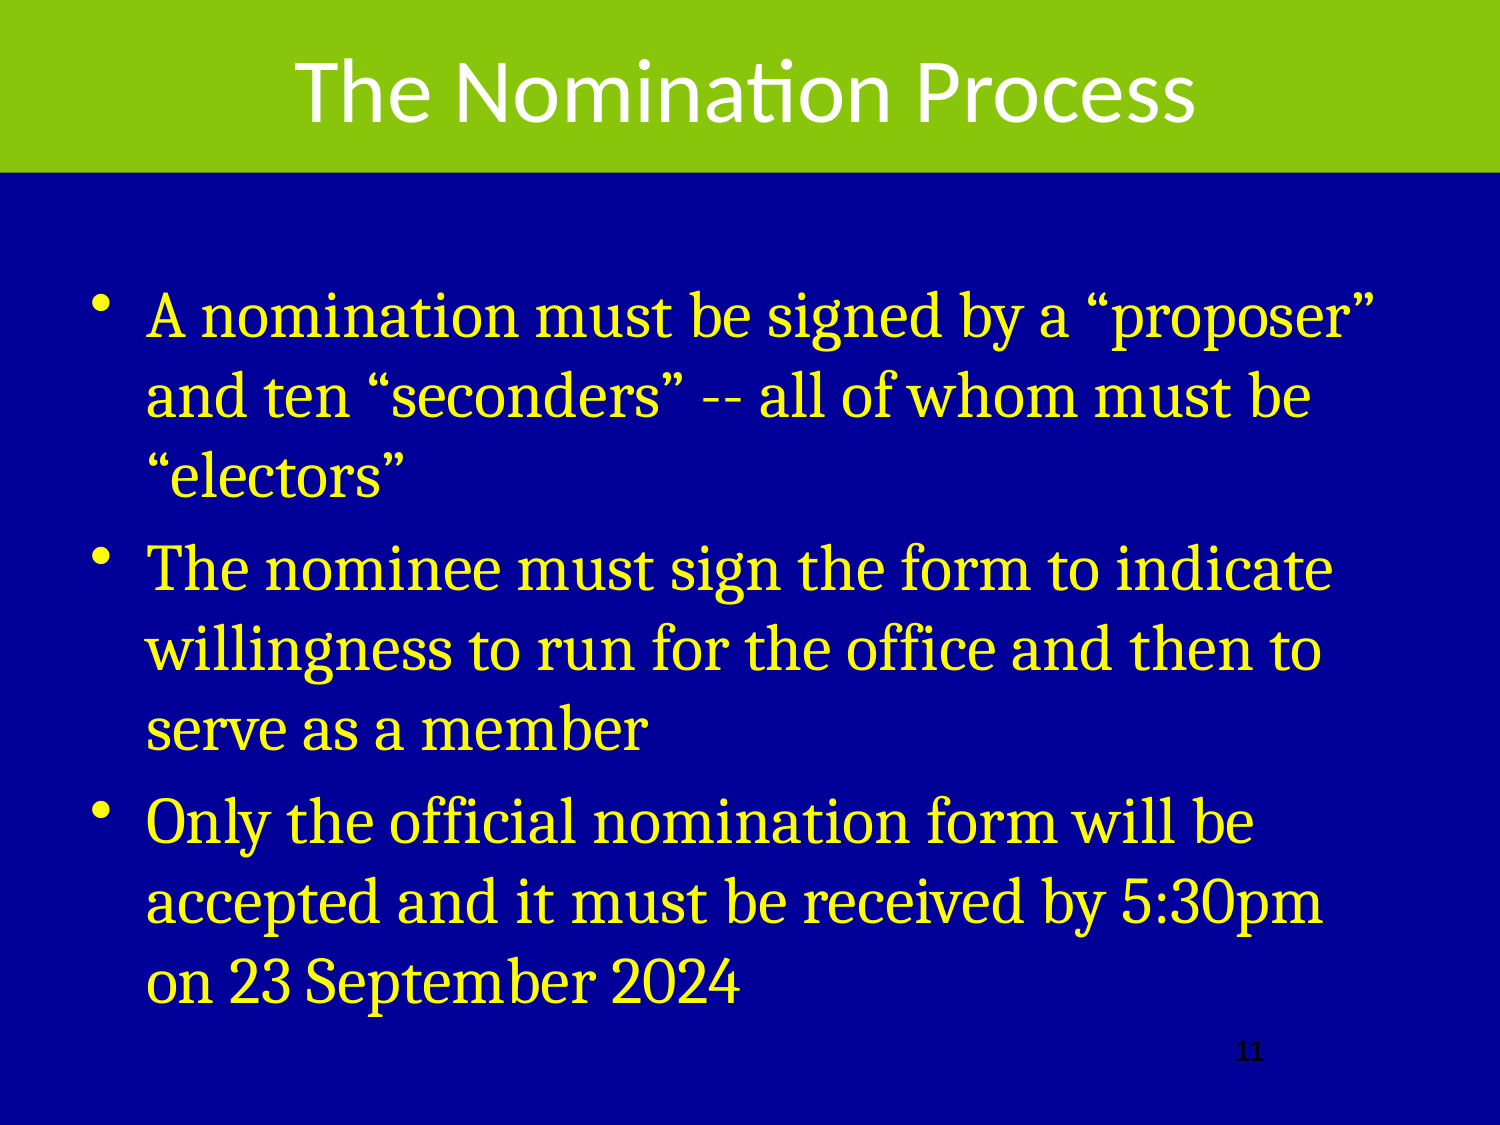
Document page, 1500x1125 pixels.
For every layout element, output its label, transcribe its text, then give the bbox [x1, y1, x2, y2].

list A nomination must be signed by a “proposer” and ten “seconders” -- all of whom must be “electors” The nominee must sign the form to indicate willingness to run for the office and then to serve as a member Only the official nomination form will be accepted and it must be received by 5:30pm on 23 September 2024 [75, 262, 1425, 1005]
title The Nomination Process [0, 0, 1500, 173]
text_box 11 [1224, 1024, 1276, 1075]
